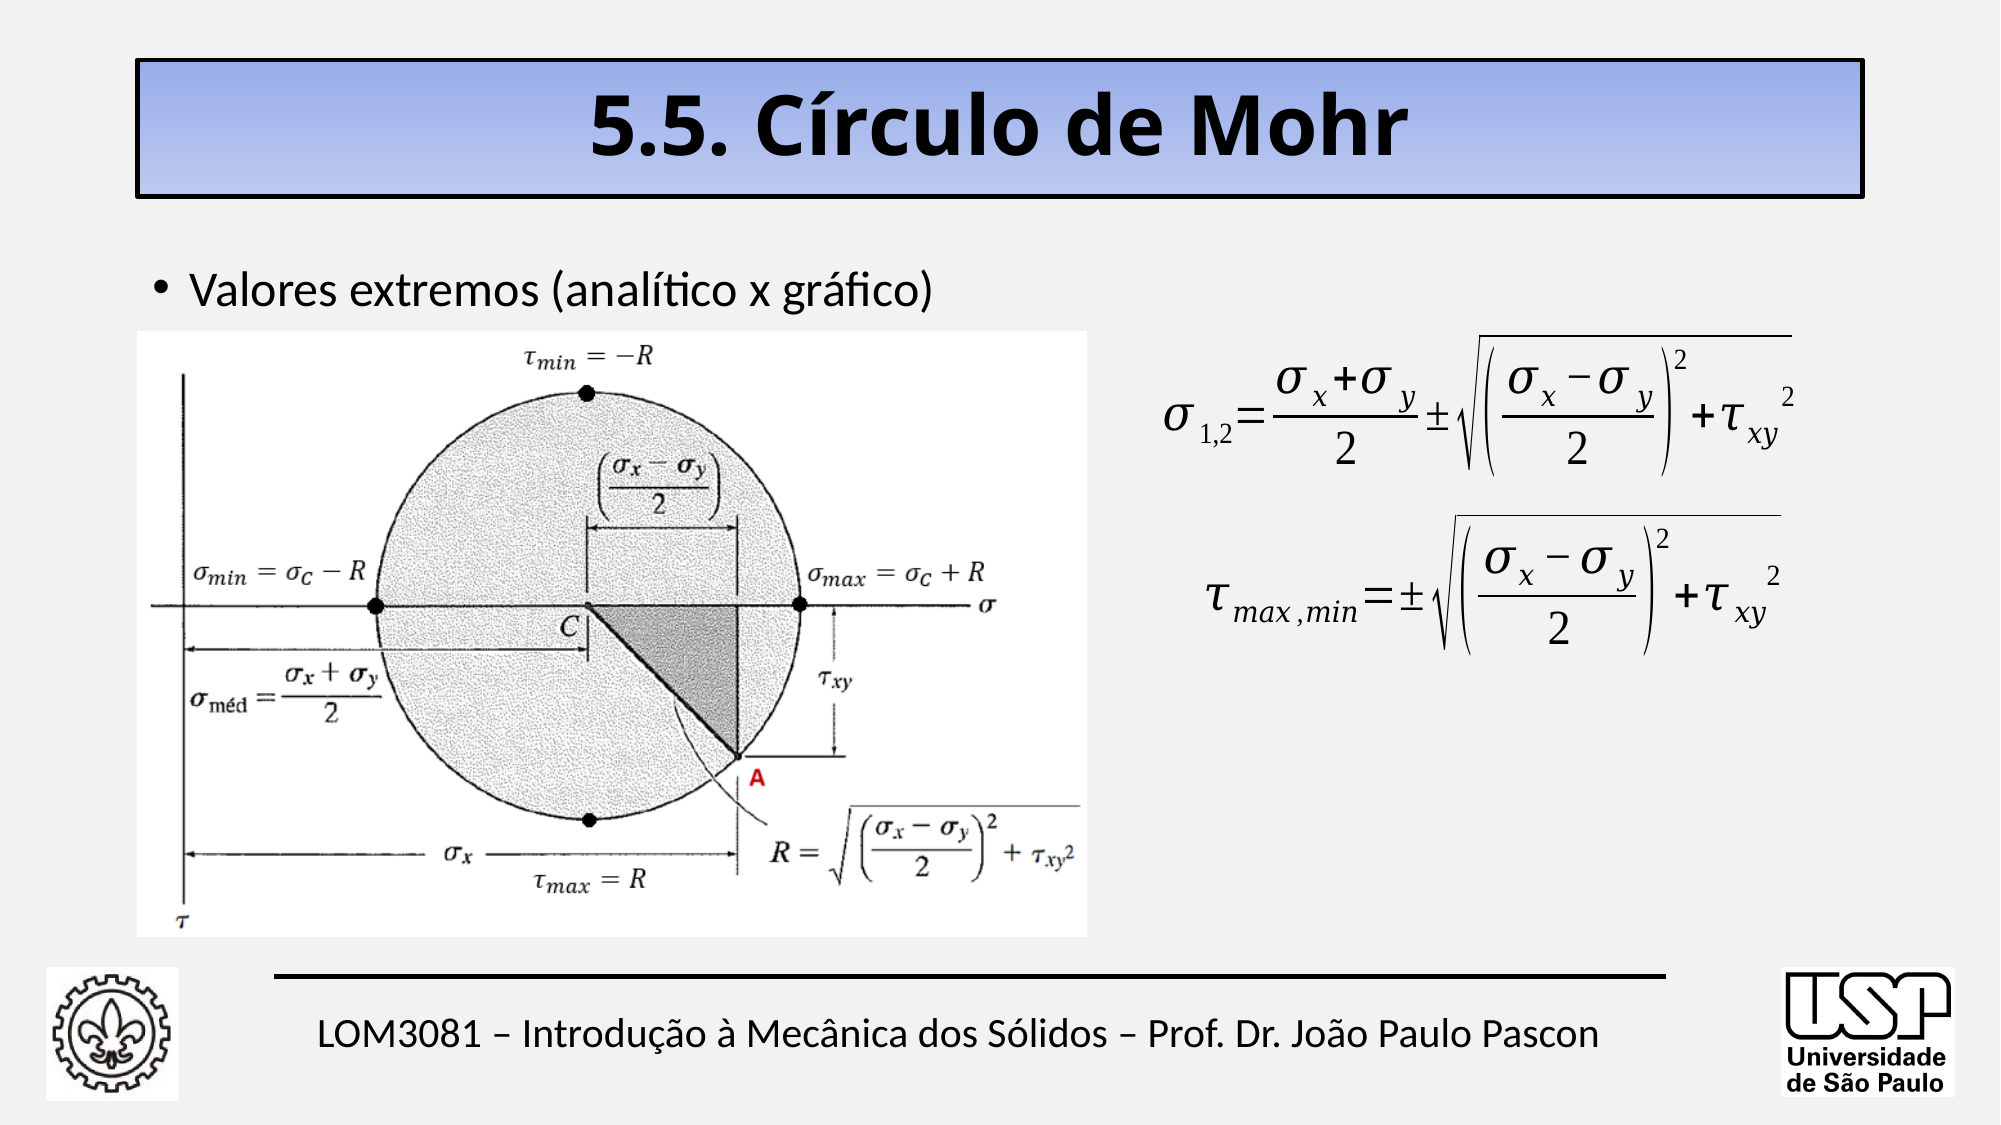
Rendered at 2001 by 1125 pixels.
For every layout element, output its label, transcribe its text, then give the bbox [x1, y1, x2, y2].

picture [137, 331, 1087, 937]
title 5.5. Círculo de Mohr [137, 59, 1863, 197]
picture [1781, 967, 1955, 1097]
picture [45, 967, 179, 1101]
text_box LOM3081 – Introdução à Mecânica dos Sólidos – Prof. Dr. João Paulo Pascon [202, 998, 1716, 1064]
list Valores extremos (analítico x gráfico) [137, 219, 1863, 944]
